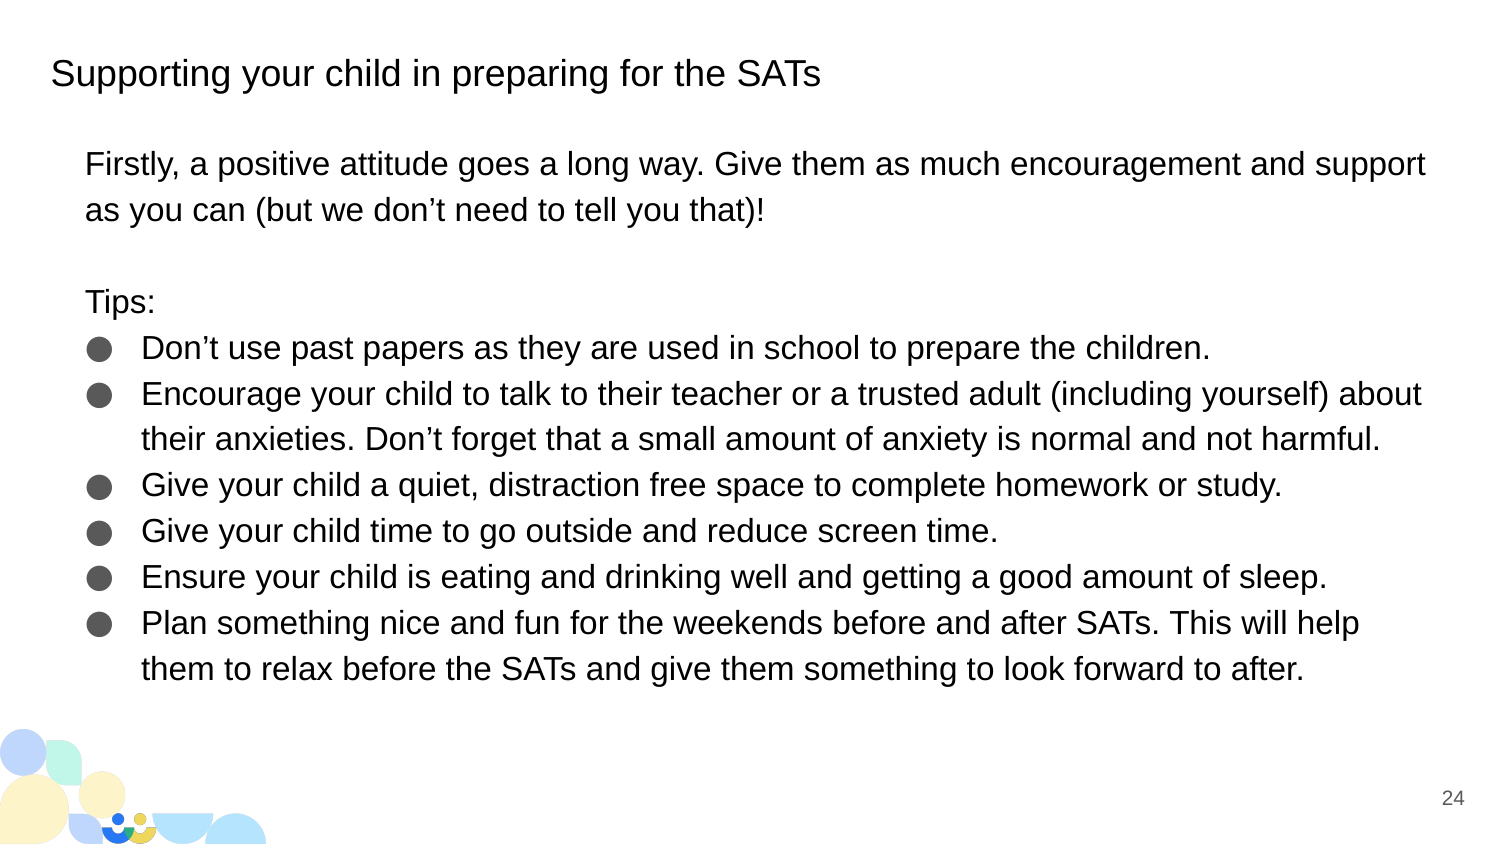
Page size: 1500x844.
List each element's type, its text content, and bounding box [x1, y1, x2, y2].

picture [0, 729, 266, 844]
title Supporting your child in preparing for the SATs [35, 34, 1434, 106]
slide_number 24 [1389, 764, 1480, 830]
list Firstly, a positive attitude goes a long way. Give them as much encouragement and support as you can (but we don’t need to tell you that)! Tips: Don’t use past papers as they are used in school to prepare the children. Encourage your child to talk to their teacher or a trusted adult (including yourself) about their anxieties. Don’t forget that a small amount of anxiety is normal and not harmful. Give your child a quiet, distraction free space to complete homework or study. Give your child time to go outside and reduce screen time. Ensure your child is eating and drinking well and getting a good amount of sleep. Plan something nice and fun for the weekends before and after SATs. This will help them to relax before the SATs and give them something to look forward to after. [51, 121, 1449, 785]
